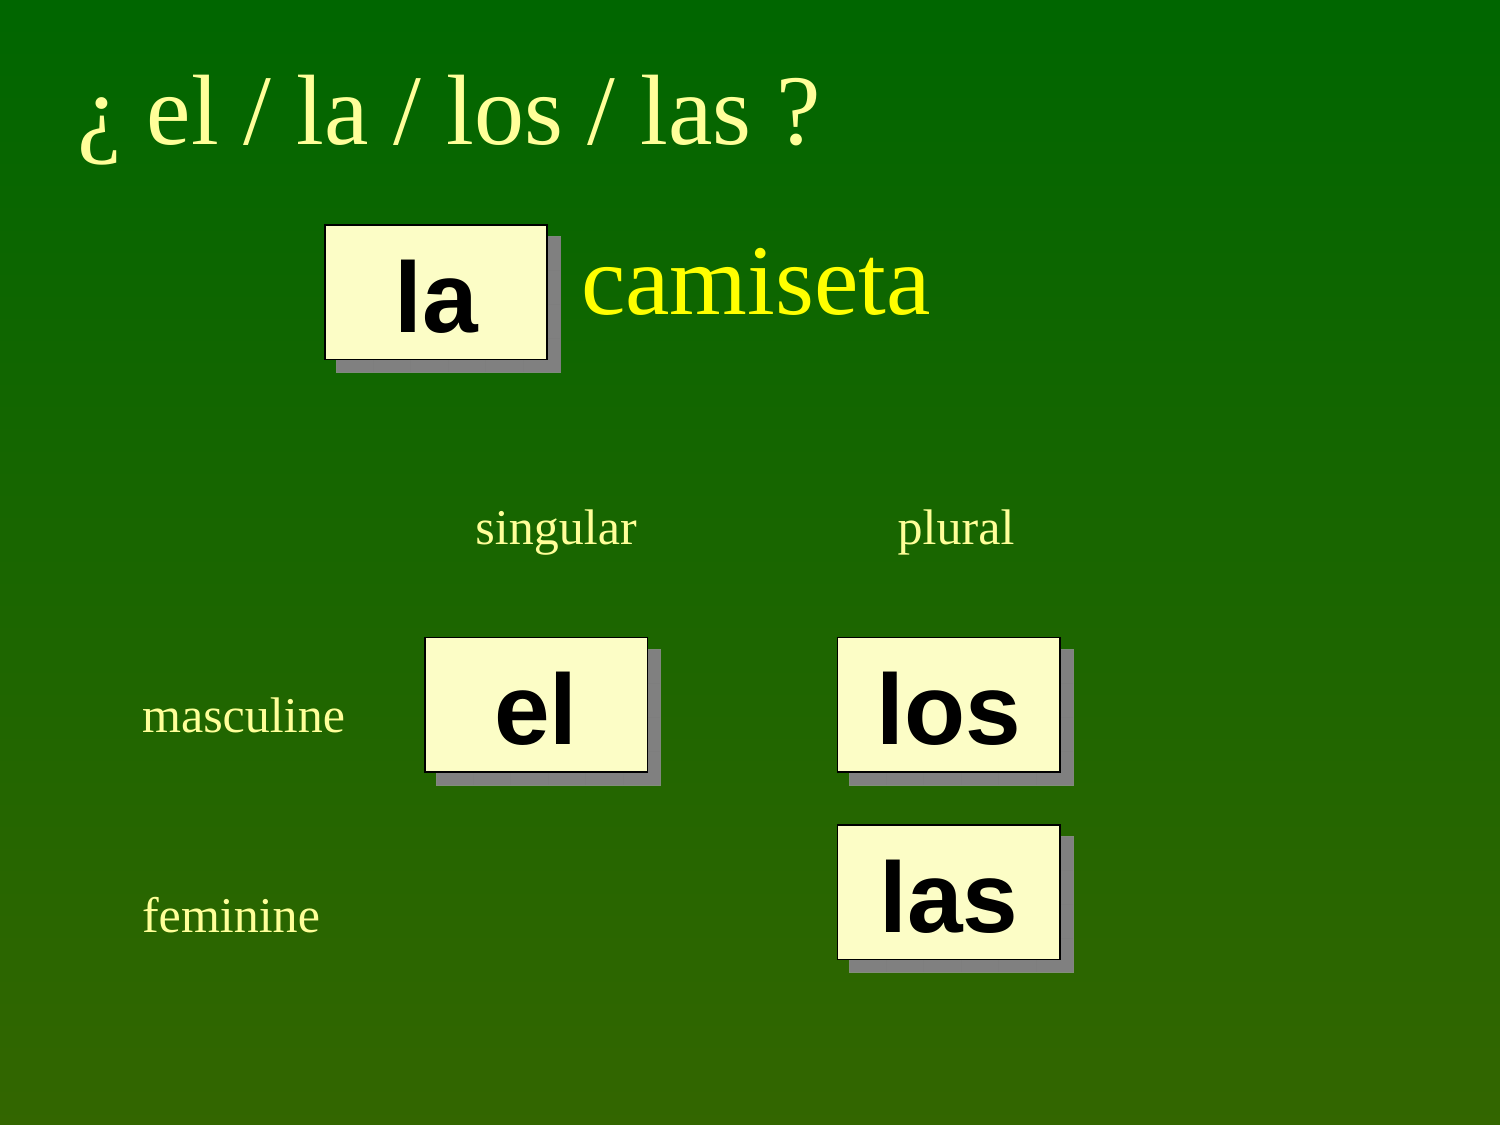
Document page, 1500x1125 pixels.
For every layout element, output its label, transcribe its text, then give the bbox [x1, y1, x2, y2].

text_box feminine [87, 874, 375, 950]
text_box la [324, 224, 548, 360]
text_box ¿ el / la / los / las ? camiseta [62, 37, 1450, 343]
text_box los [837, 637, 1060, 773]
text_box las [837, 825, 1060, 960]
text_box masculine [99, 674, 388, 750]
text_box singular [412, 487, 700, 563]
text_box plural [812, 487, 1100, 563]
text_box el [424, 637, 648, 773]
